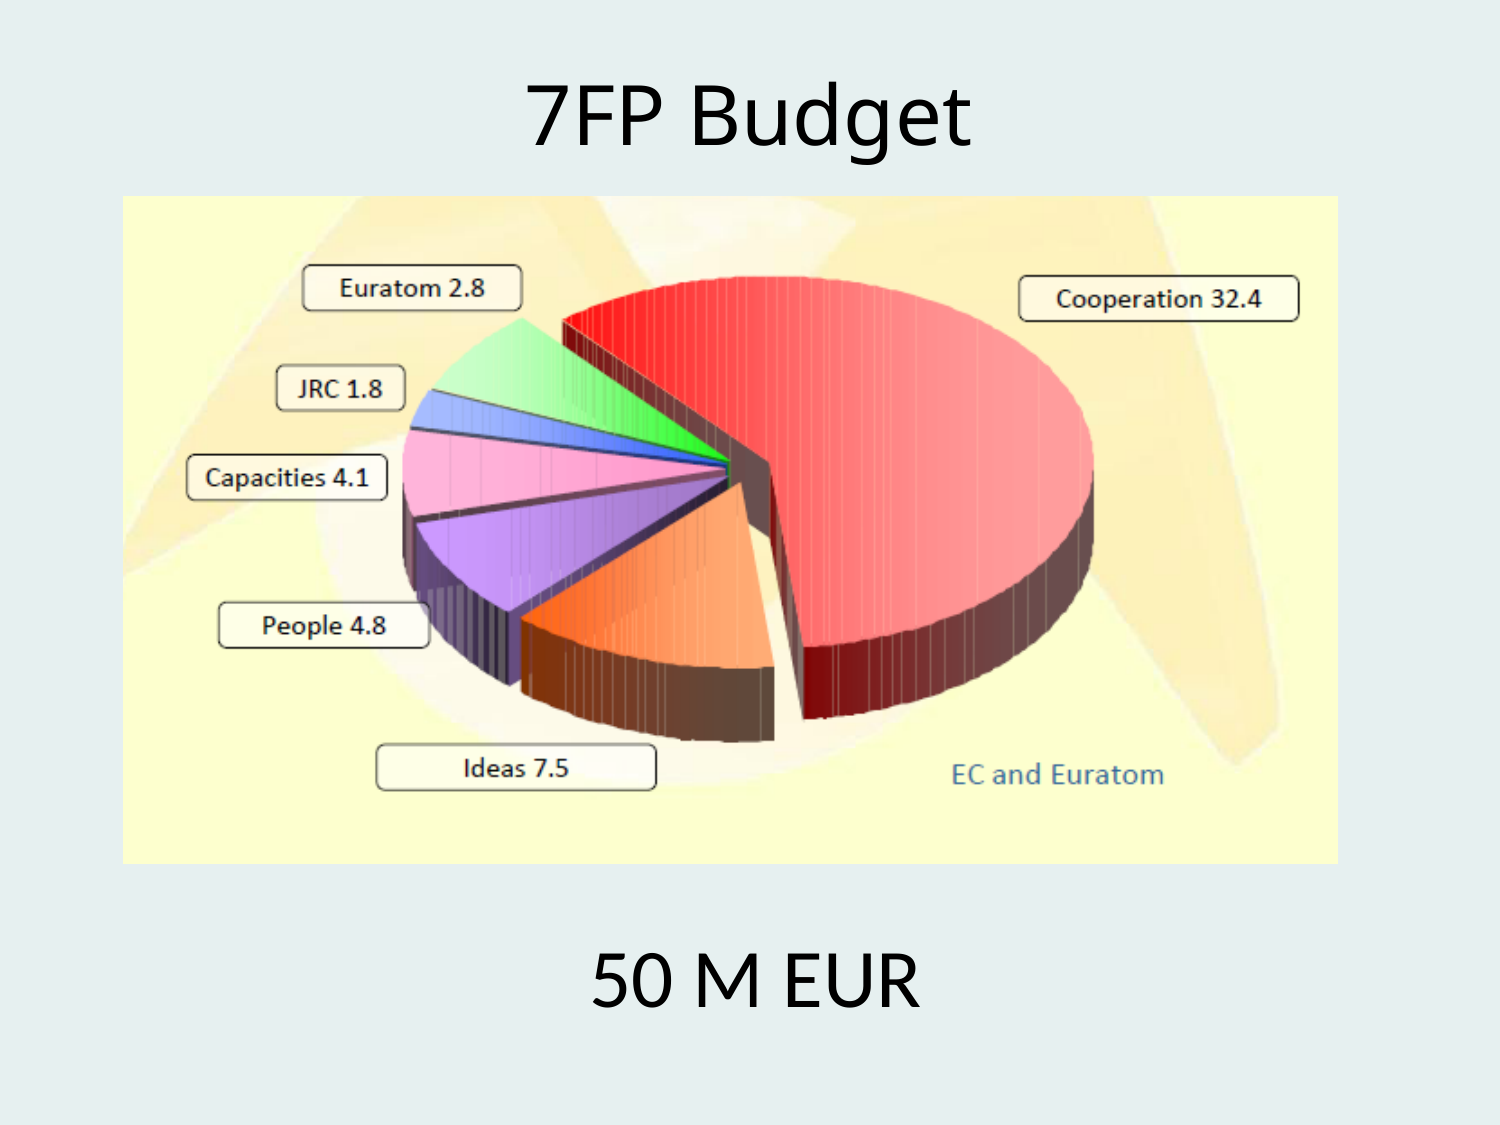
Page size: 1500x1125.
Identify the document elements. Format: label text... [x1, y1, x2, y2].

text_box 7FP Budget [64, 54, 1433, 170]
text_box 50 M EUR [574, 916, 938, 1032]
picture [123, 195, 1338, 864]
